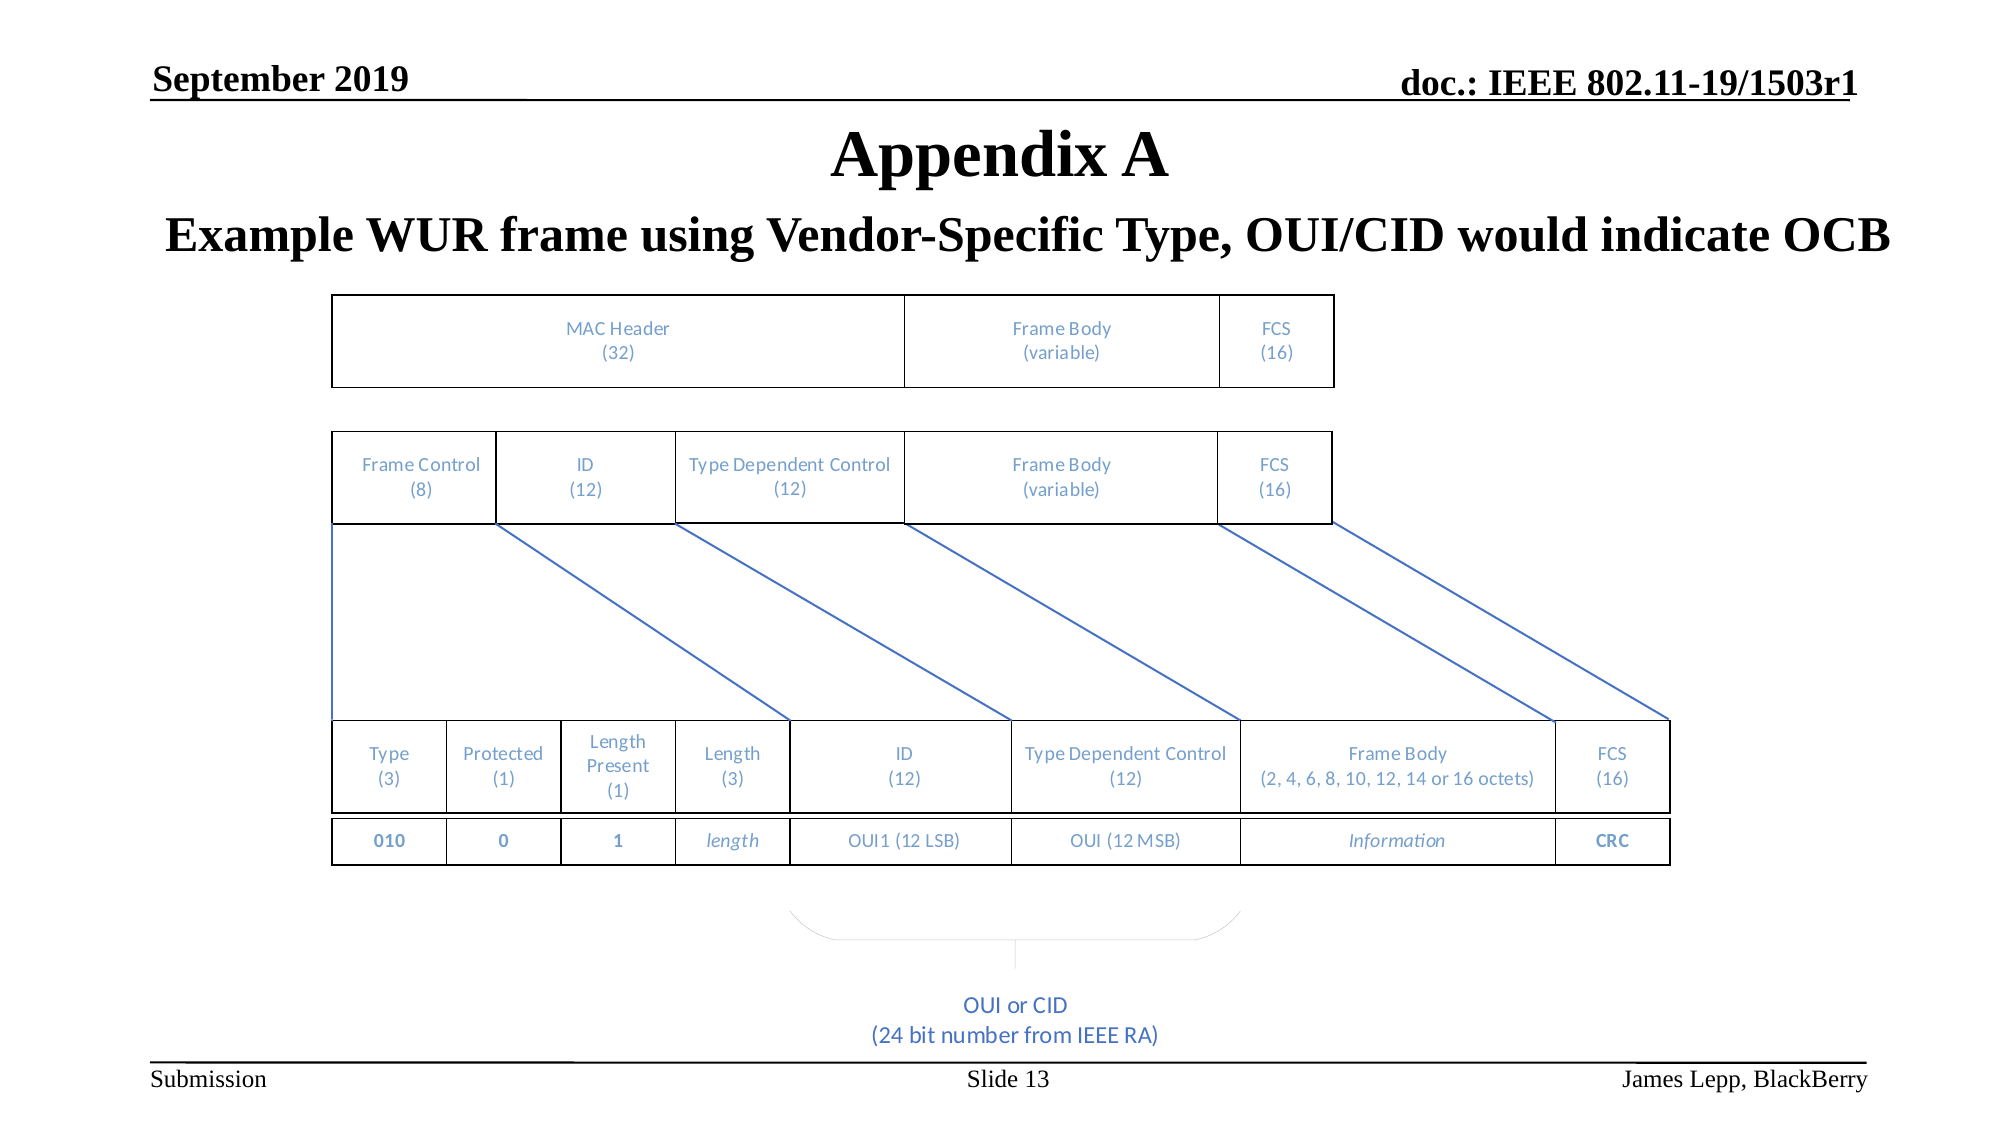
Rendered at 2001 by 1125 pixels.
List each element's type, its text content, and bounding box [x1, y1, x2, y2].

title Appendix A [149, 112, 1850, 188]
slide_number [152, 54, 563, 100]
picture [328, 291, 1672, 1063]
footer James Lepp, BlackBerry [1171, 1061, 1869, 1093]
slide_number Slide 13 [950, 1070, 1067, 1123]
list Example WUR frame using Vendor-Specific Type, OUI/CID would indicate OCB [149, 193, 1938, 869]
